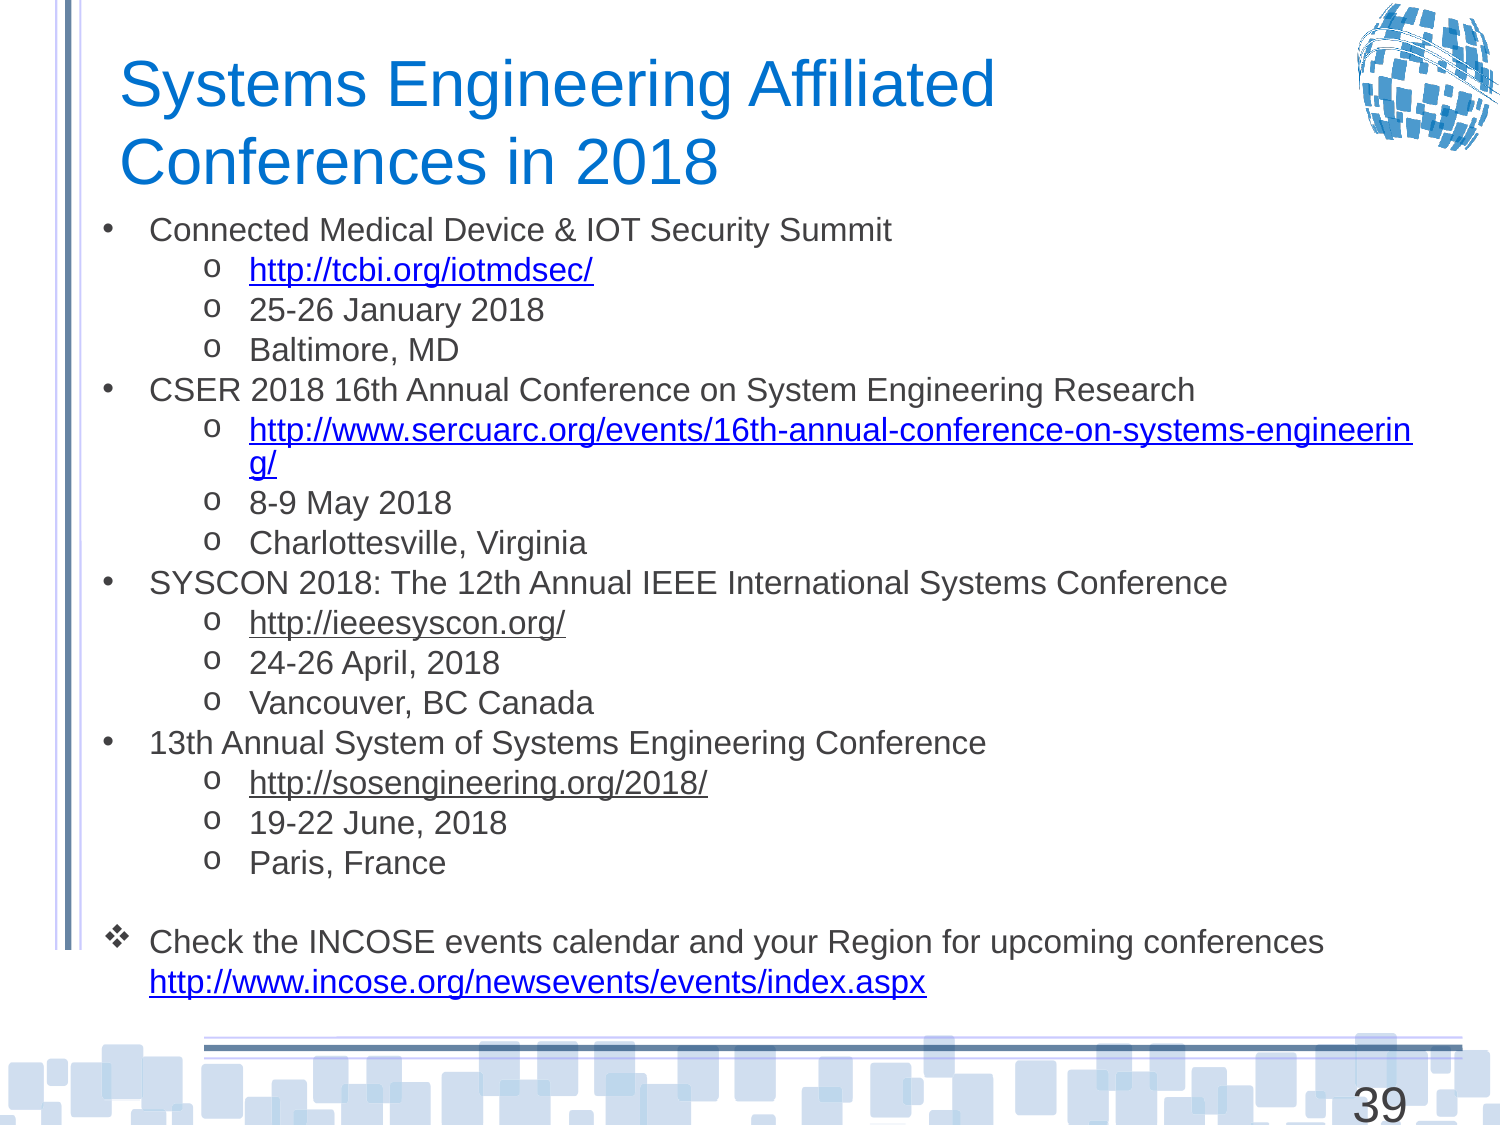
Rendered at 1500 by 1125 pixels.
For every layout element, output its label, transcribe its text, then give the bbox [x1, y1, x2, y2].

picture [0, 0, 1500, 1125]
text_box Connected Medical Device & IOT Security Summit http://tcbi.org/iotmdsec/ 25-26 January 2018 Baltimore, MD CSER 2018 16th Annual Conference on System Engineering Research http://www.sercuarc.org/events/16th-annual-conference-on-systems-engineering/ 8-9 May 2018 Charlottesville, Virginia SYSCON 2018: The 12th Annual IEEE International Systems Conference http://ieeesyscon.org/ 24-26 April, 2018 Vancouver, BC Canada 13th Annual System of Systems Engineering Conference http://sosengineering.org/2018/ 19-22 June, 2018 Paris, France Check the INCOSE events calendar and your Region for upcoming conferences http://www.incose.org/newsevents/events/index.aspx [87, 201, 1438, 1035]
title Systems Engineering Affiliated Conferences in 2018 [112, 37, 1363, 200]
